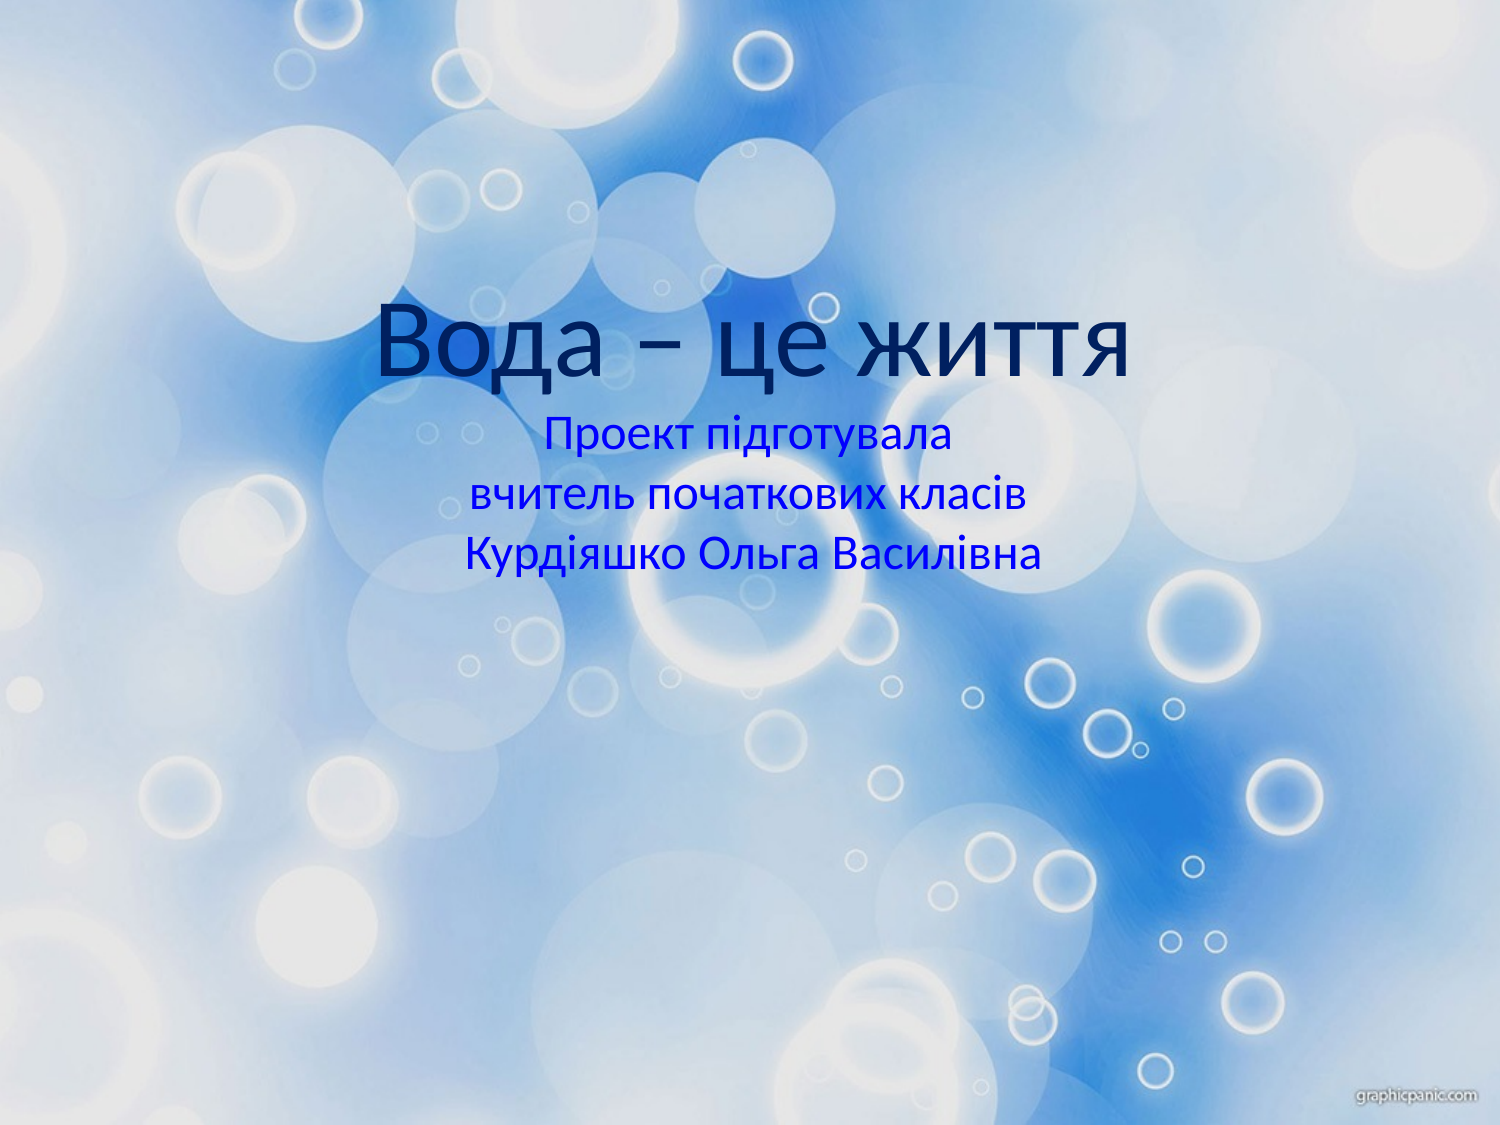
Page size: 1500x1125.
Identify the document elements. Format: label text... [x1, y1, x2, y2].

picture [0, 0, 1500, 1125]
title Вода – це життя Проект підготувала вчитель початкових класів Курдіяшко Ольга Василівна [265, 58, 1243, 786]
